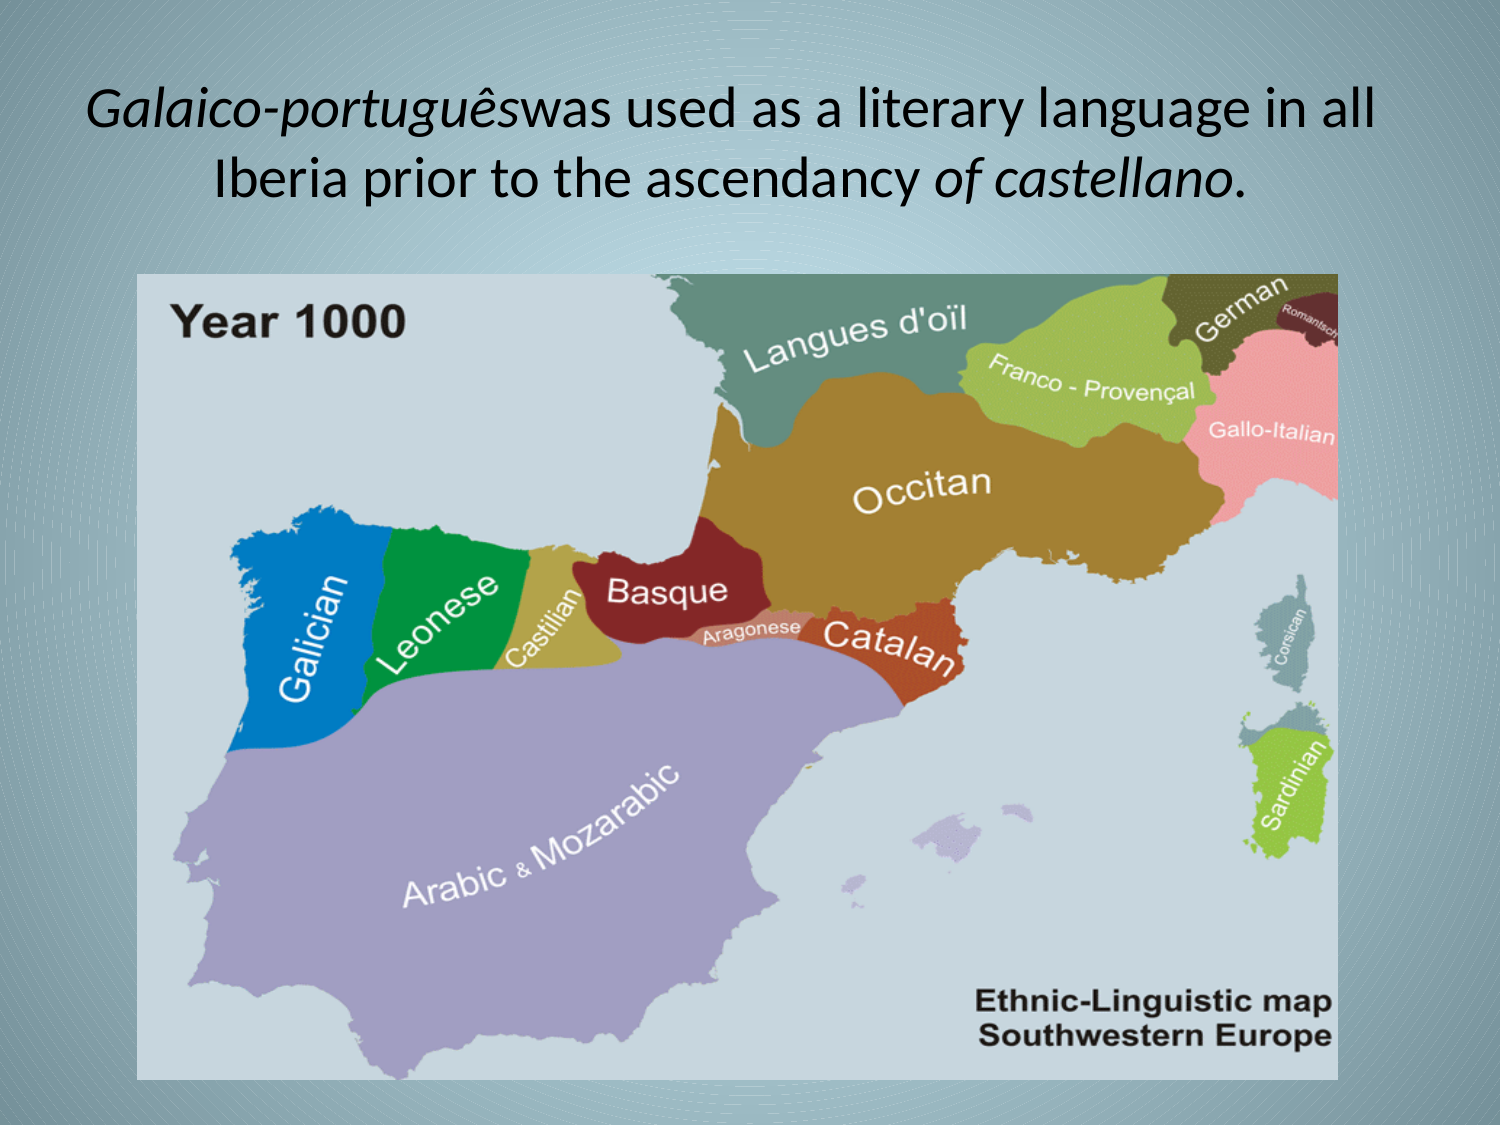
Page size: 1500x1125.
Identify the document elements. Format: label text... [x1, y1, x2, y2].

title Galaico-portuguêswas used as a literary language in all Iberia prior to the ascendancy of castellano. [37, 45, 1425, 233]
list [137, 274, 1338, 1081]
